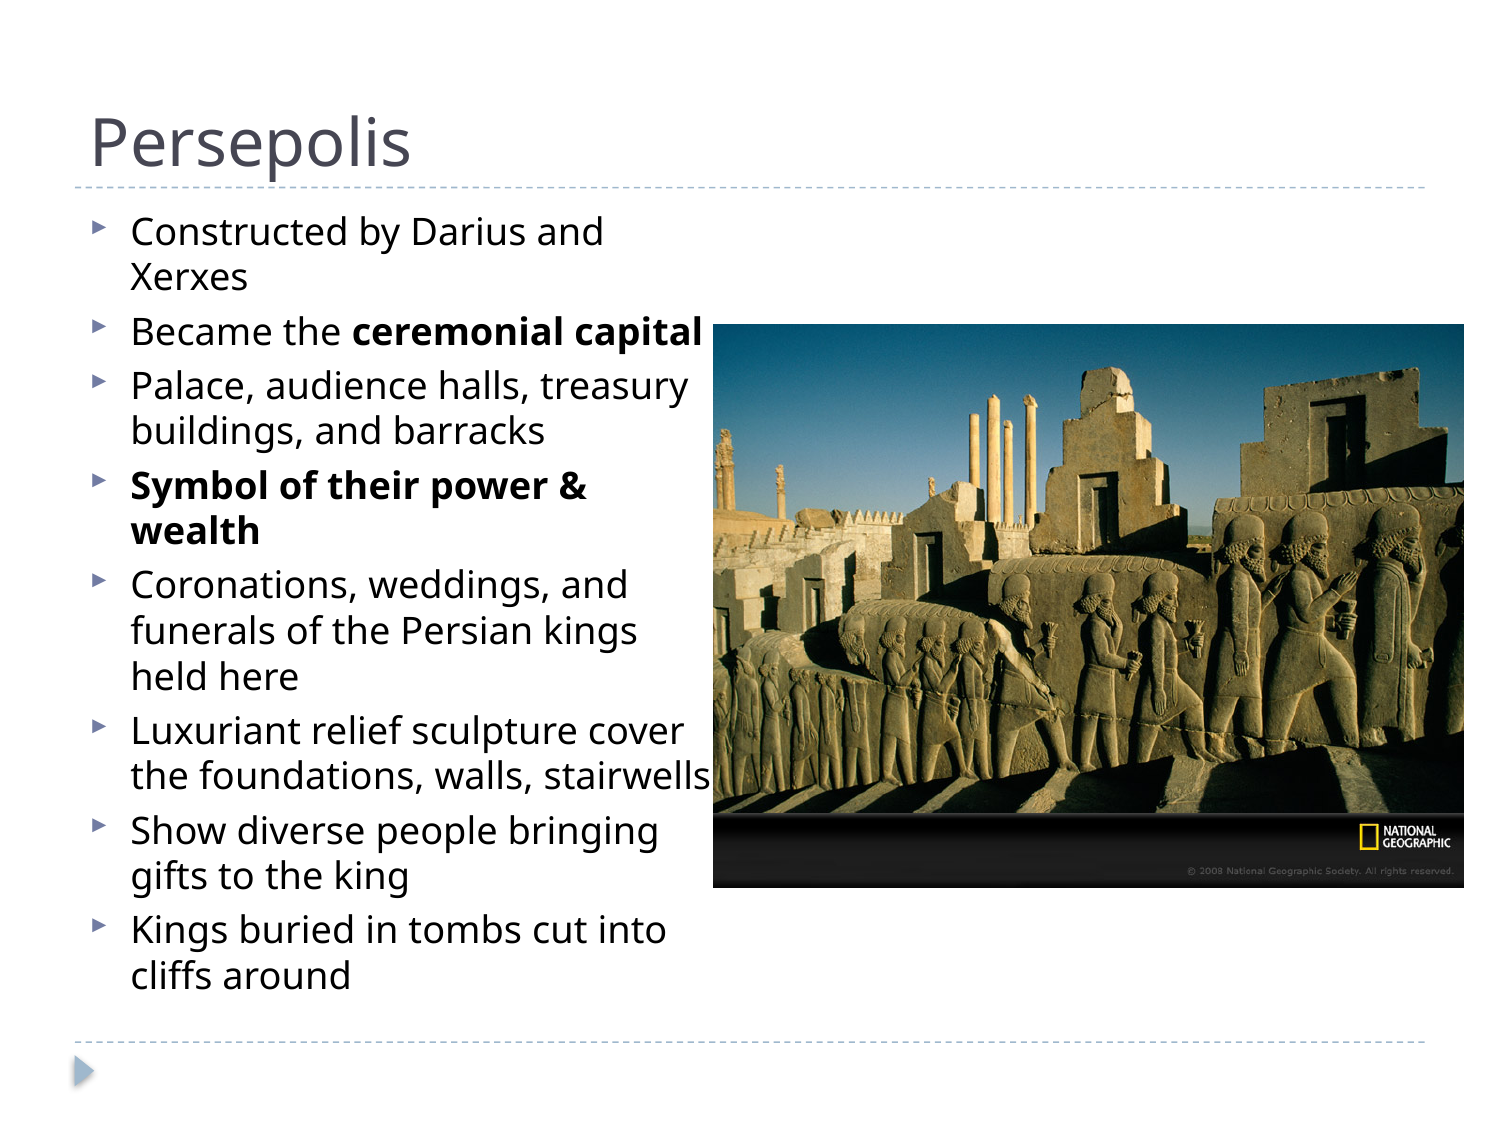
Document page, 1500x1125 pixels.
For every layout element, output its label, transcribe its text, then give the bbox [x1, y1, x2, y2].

list Constructed by Darius and Xerxes Became the ceremonial capital Palace, audience halls, treasury buildings, and barracks Symbol of their power & wealth Coronations, weddings, and funerals of the Persian kings held here Luxuriant relief sculpture cover the foundations, walls, stairwells Show diverse people bringing gifts to the king Kings buried in tombs cut into cliffs around [75, 200, 738, 1010]
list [713, 324, 1465, 888]
title Persepolis [75, 37, 1425, 188]
